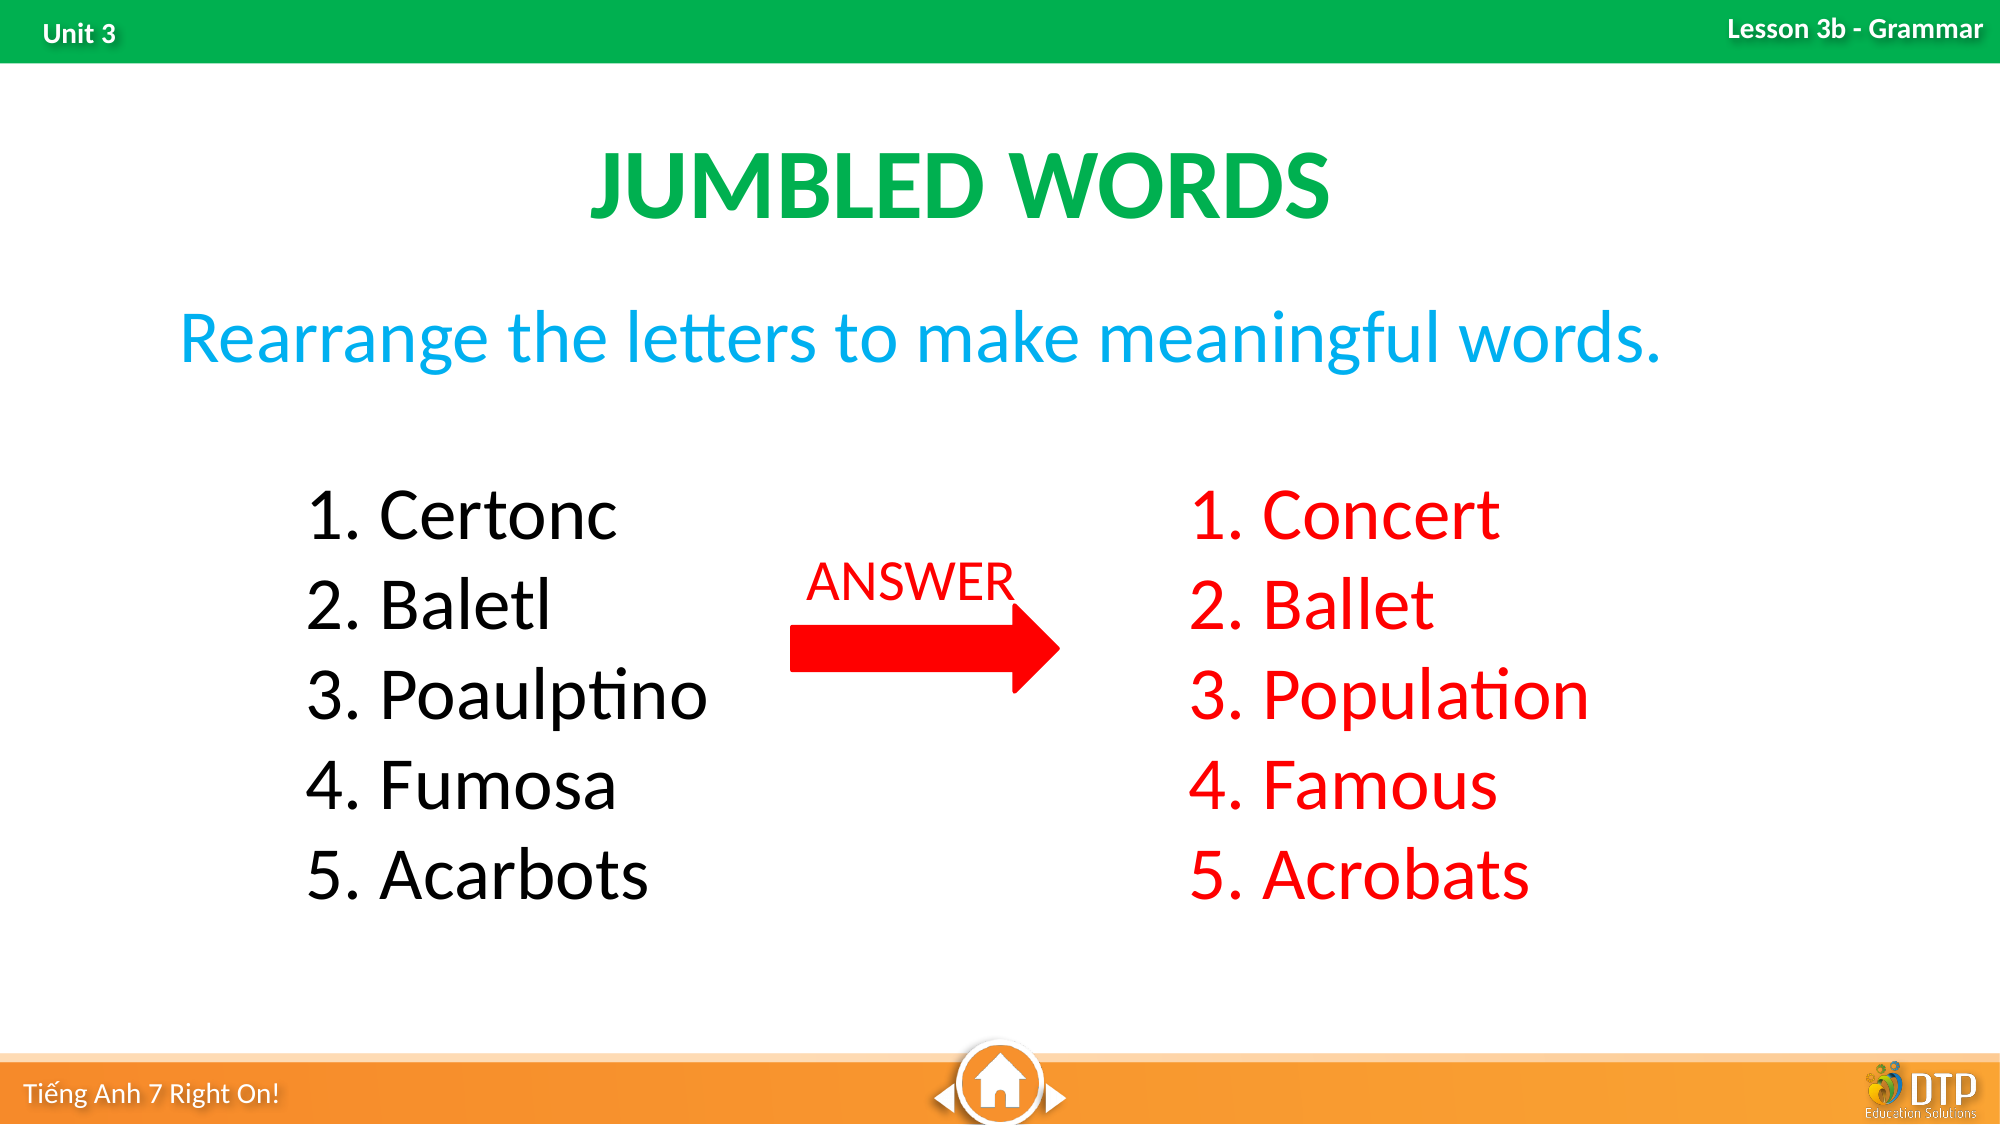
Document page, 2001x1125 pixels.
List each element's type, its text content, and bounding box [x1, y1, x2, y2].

text_box JUMBLED WORDS [0, 110, 1924, 246]
picture [0, 64, 2000, 1125]
text_box 1. Certonc 2. Baletl 3. Poaulptino 4. Fumosa 5. Acarbots [291, 456, 962, 922]
text_box ANSWER [962, 535, 1068, 620]
text_box [962, 620, 1060, 694]
text_box 1. Concert 2. Ballet 3. Population 4. Famous 5. Acrobats [1173, 457, 1845, 923]
text_box Rearrange the letters to make meaningful words. [164, 279, 1988, 385]
